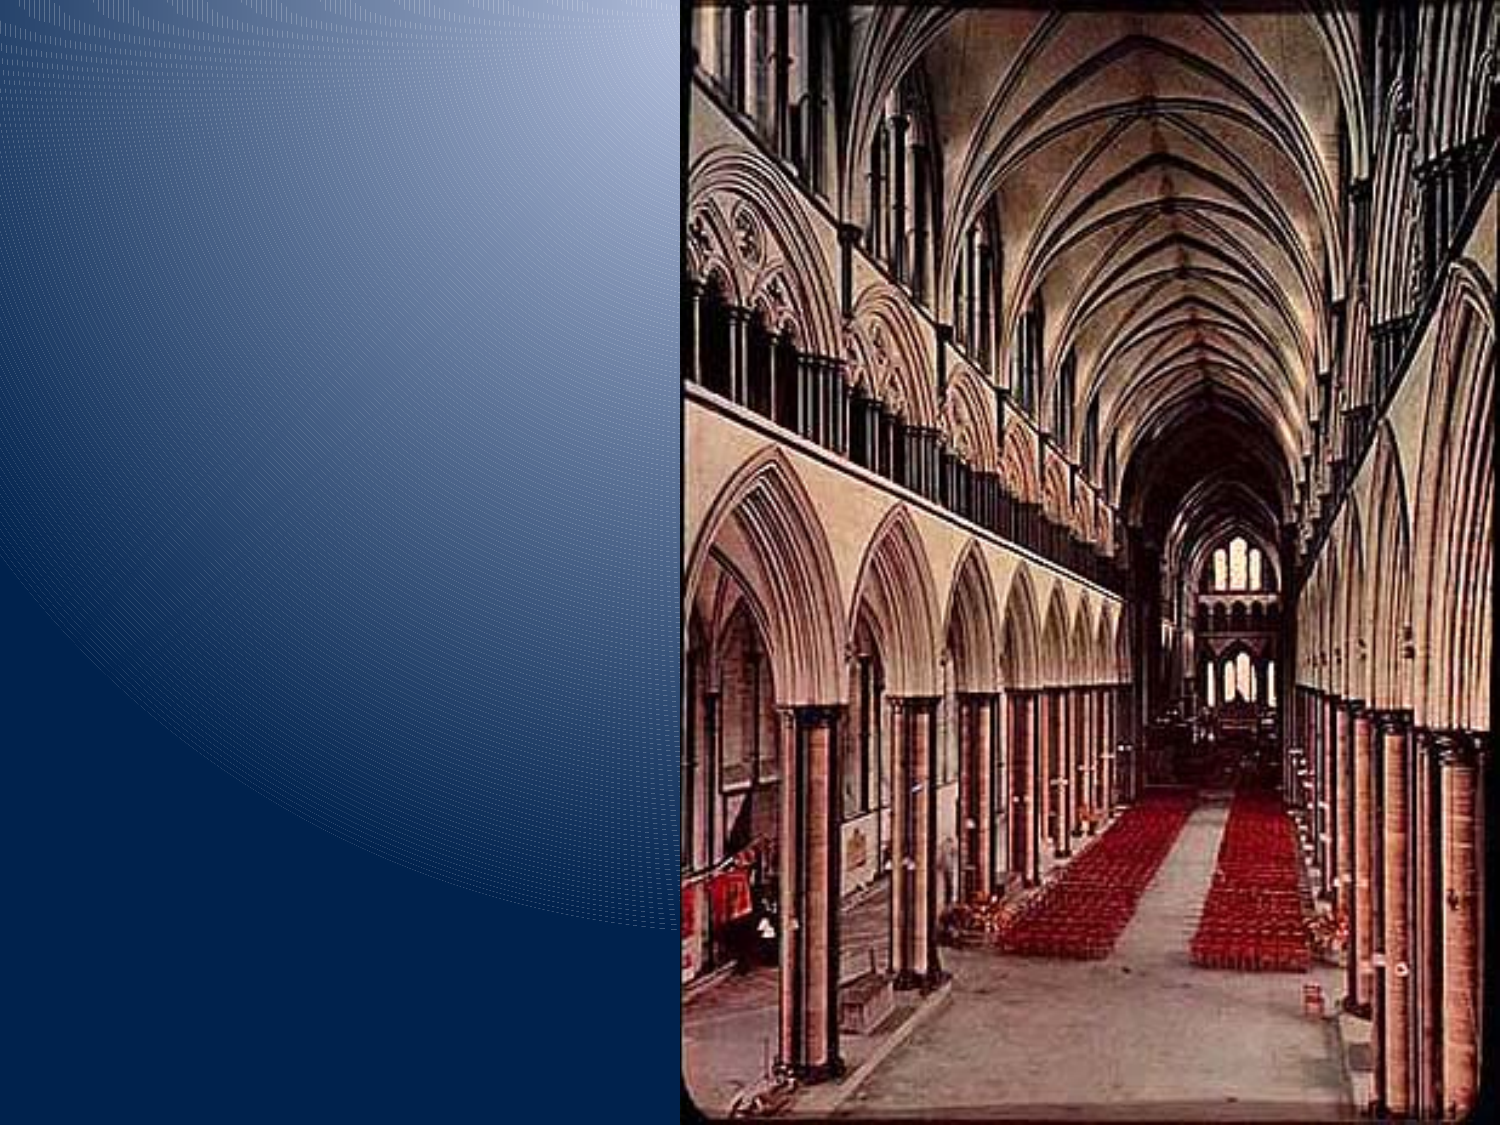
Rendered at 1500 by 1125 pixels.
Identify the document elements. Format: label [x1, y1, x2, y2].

list [680, 0, 1500, 1125]
